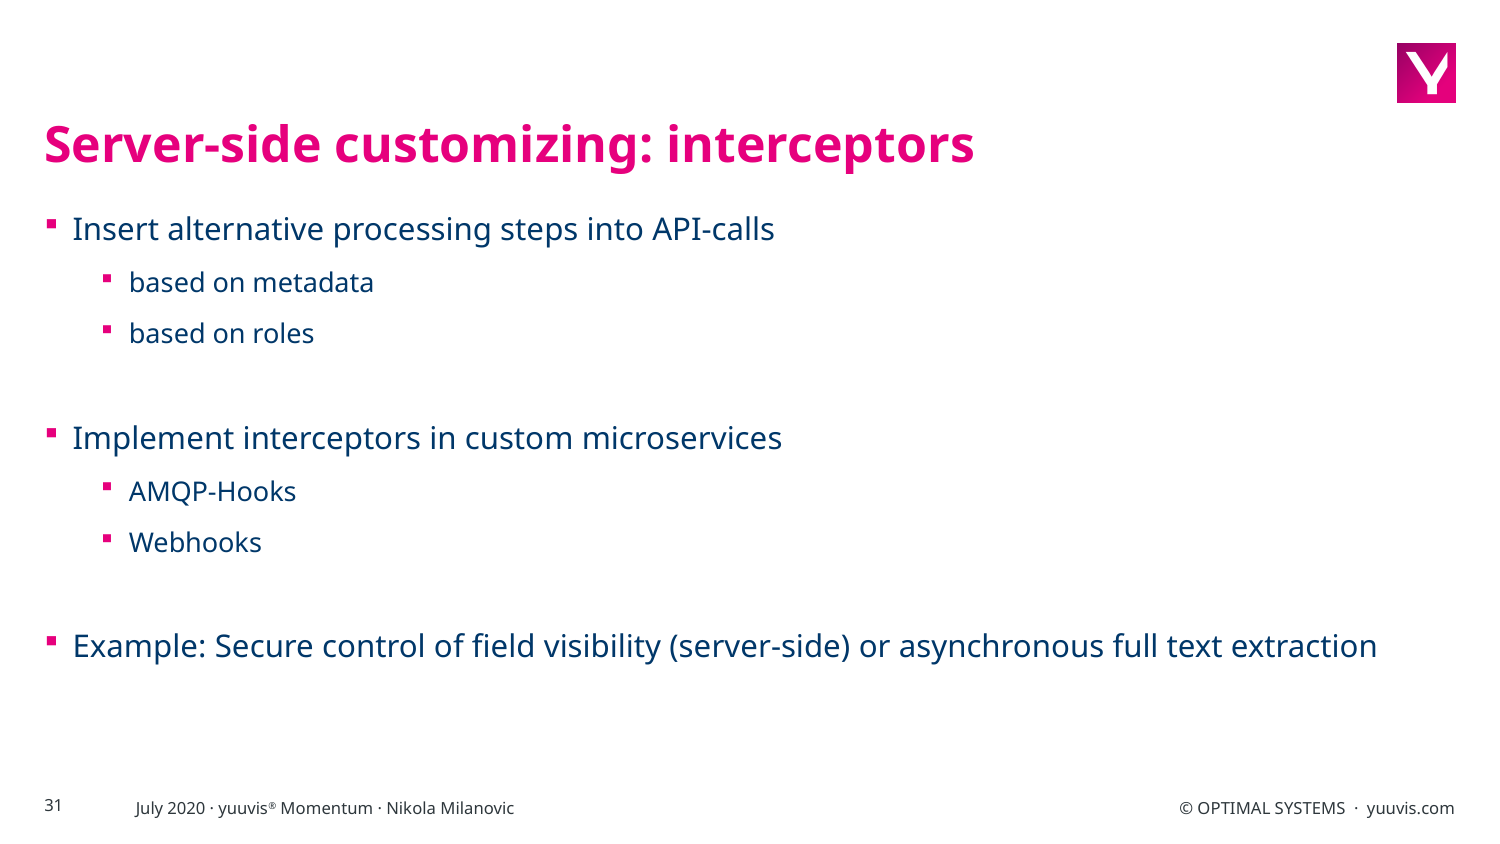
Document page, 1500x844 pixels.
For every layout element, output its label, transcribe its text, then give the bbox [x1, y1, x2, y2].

title Server-side customizing: interceptors [44, 43, 1306, 174]
slide_number 31 [44, 788, 104, 818]
list Insert alternative processing steps into API-calls based on metadata based on roles Implement interceptors in custom microservices AMQP-Hooks Webhooks Example: Secure control of field visibility (server-side) or asynchronous full text extraction [44, 209, 1456, 777]
footer July 2020 · yuuvis® Momentum · Nikola Milanovic [135, 788, 1140, 818]
picture [1397, 43, 1456, 103]
